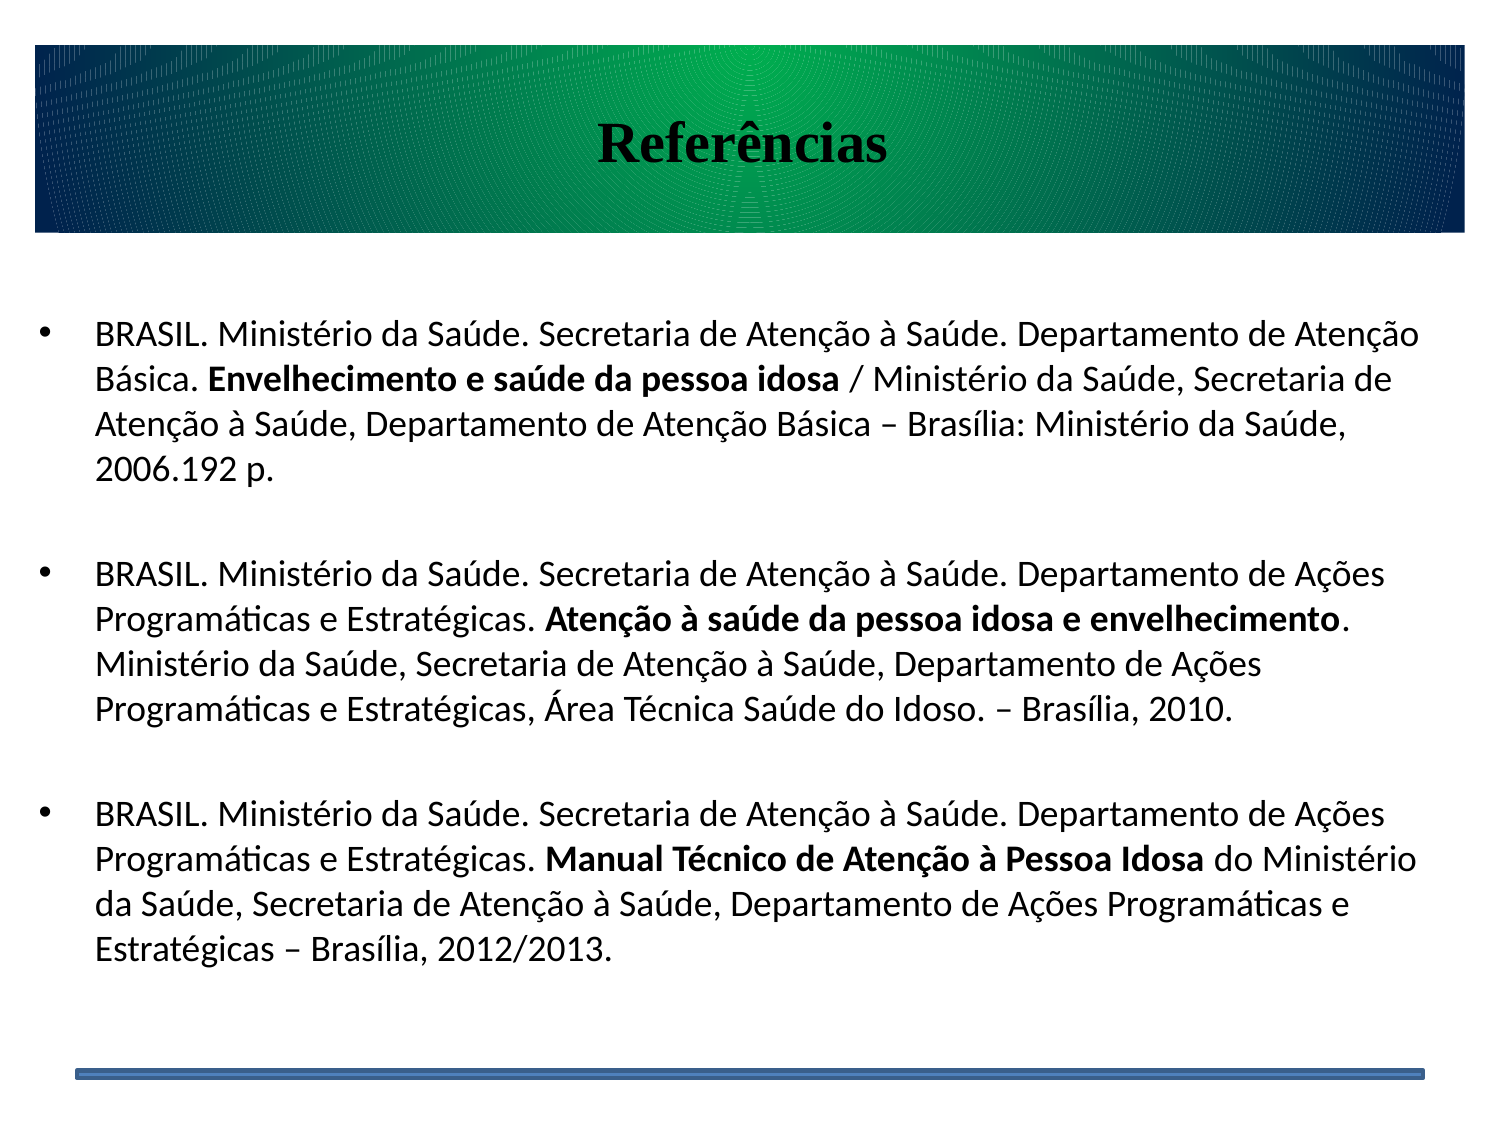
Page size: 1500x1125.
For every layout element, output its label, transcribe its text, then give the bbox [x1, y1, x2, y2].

list BRASIL. Ministério da Saúde. Secretaria de Atenção à Saúde. Departamento de Atenção Básica. Envelhecimento e saúde da pessoa idosa / Ministério da Saúde, Secretaria de Atenção à Saúde, Departamento de Atenção Básica – Brasília: Ministério da Saúde, 2006.192 p. BRASIL. Ministério da Saúde. Secretaria de Atenção à Saúde. Departamento de Ações Programáticas e Estratégicas. Atenção à saúde da pessoa idosa e envelhecimento. Ministério da Saúde, Secretaria de Atenção à Saúde, Departamento de Ações Programáticas e Estratégicas, Área Técnica Saúde do Idoso. – Brasília, 2010. BRASIL. Ministério da Saúde. Secretaria de Atenção à Saúde. Departamento de Ações Programáticas e Estratégicas. Manual Técnico de Atenção à Pessoa Idosa do Ministério da Saúde, Secretaria de Atenção à Saúde, Departamento de Ações Programáticas e Estratégicas – Brasília, 2012/2013. [23, 234, 1442, 1055]
text_box Referências [35, 45, 1465, 233]
text_box [75, 1068, 1425, 1080]
